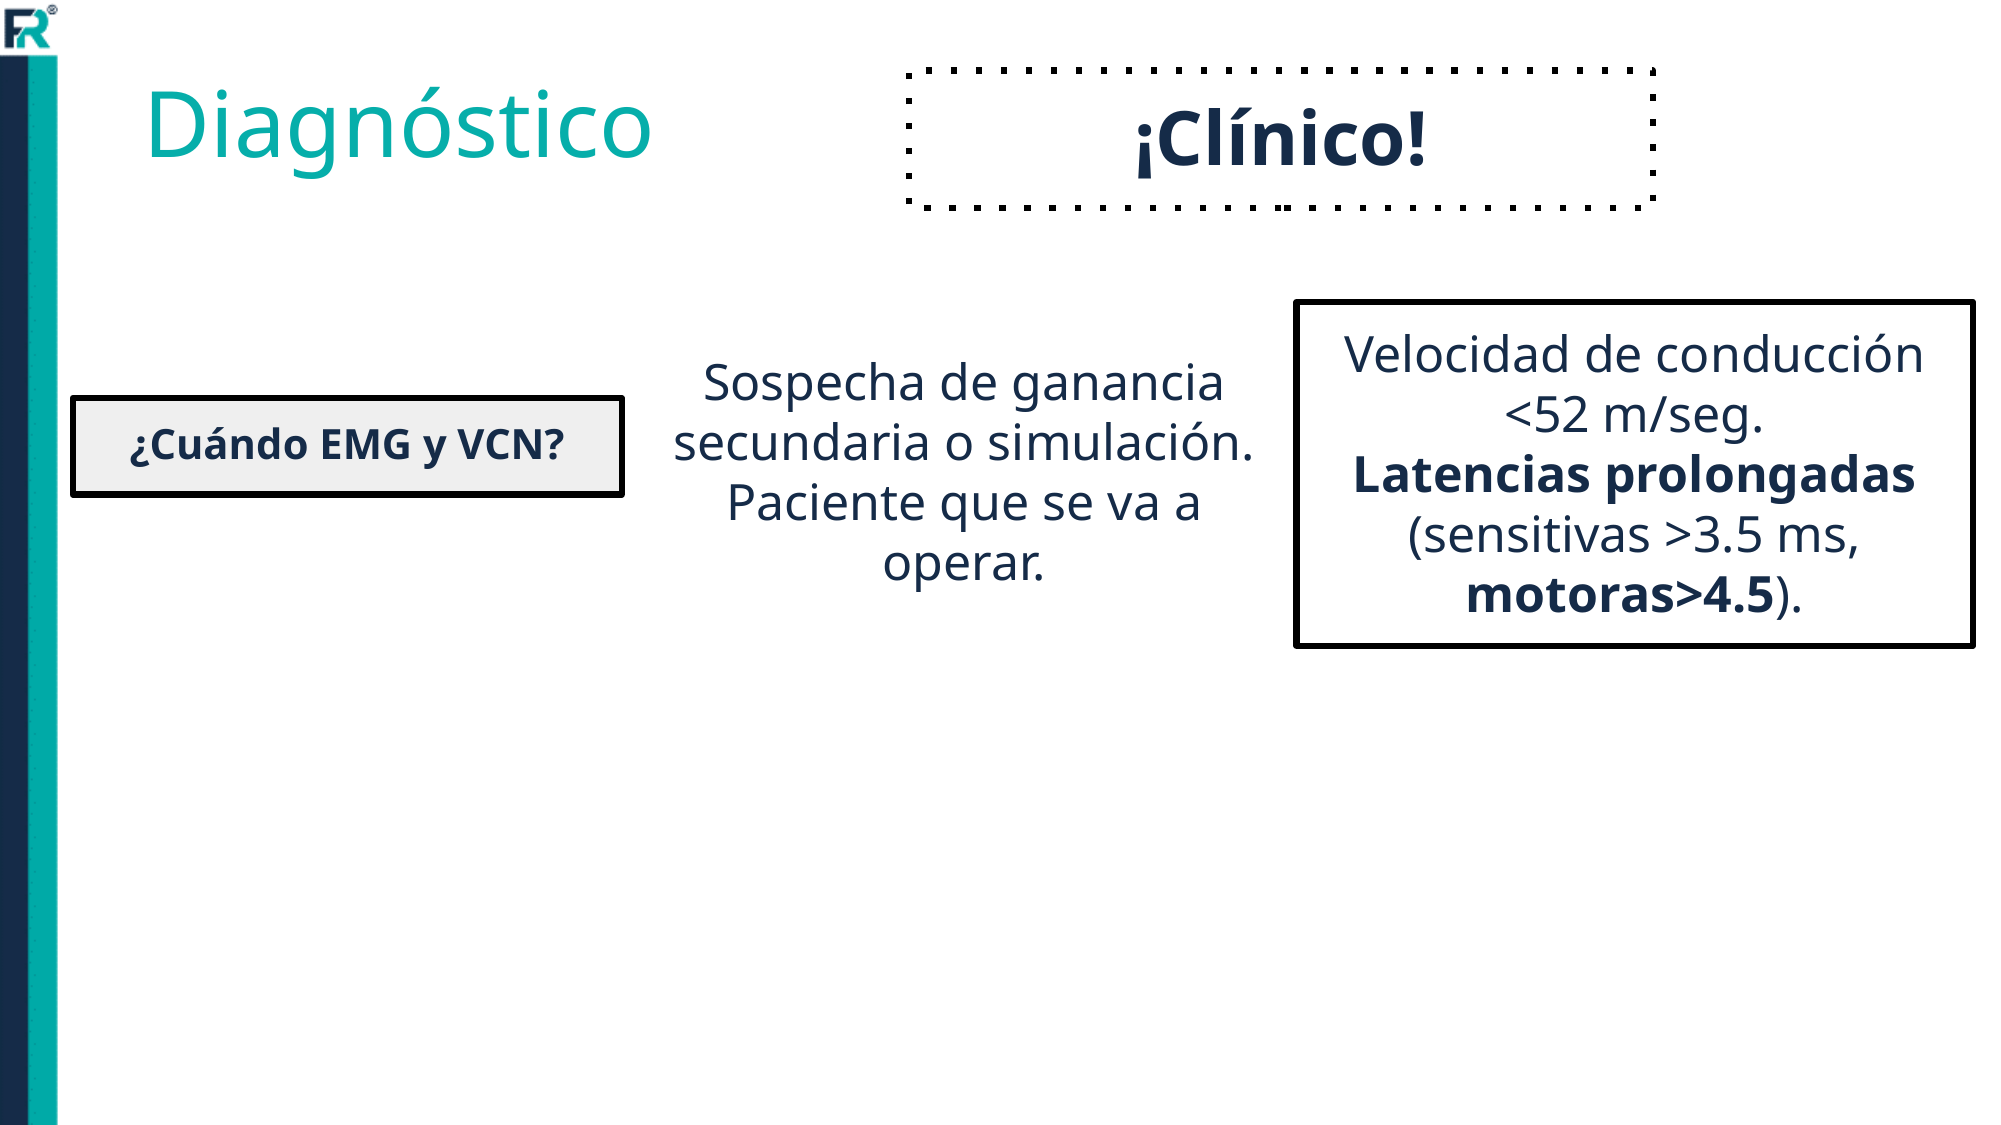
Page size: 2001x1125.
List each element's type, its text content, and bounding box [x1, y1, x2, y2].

title Diagnóstico [96, 70, 703, 232]
text_box ¡Clínico! [909, 70, 1653, 208]
text_box Sospecha de ganancia secundaria o simulación. Paciente que se va a operar. [607, 330, 1297, 740]
text_box Velocidad de conducción <52 m/seg. Latencias prolongadas (sensitivas >3.5 ms, motoras>4.5). [1296, 301, 1973, 646]
picture [0, 0, 2001, 1125]
text_box ¿Cuándo EMG y VCN? [72, 398, 622, 495]
